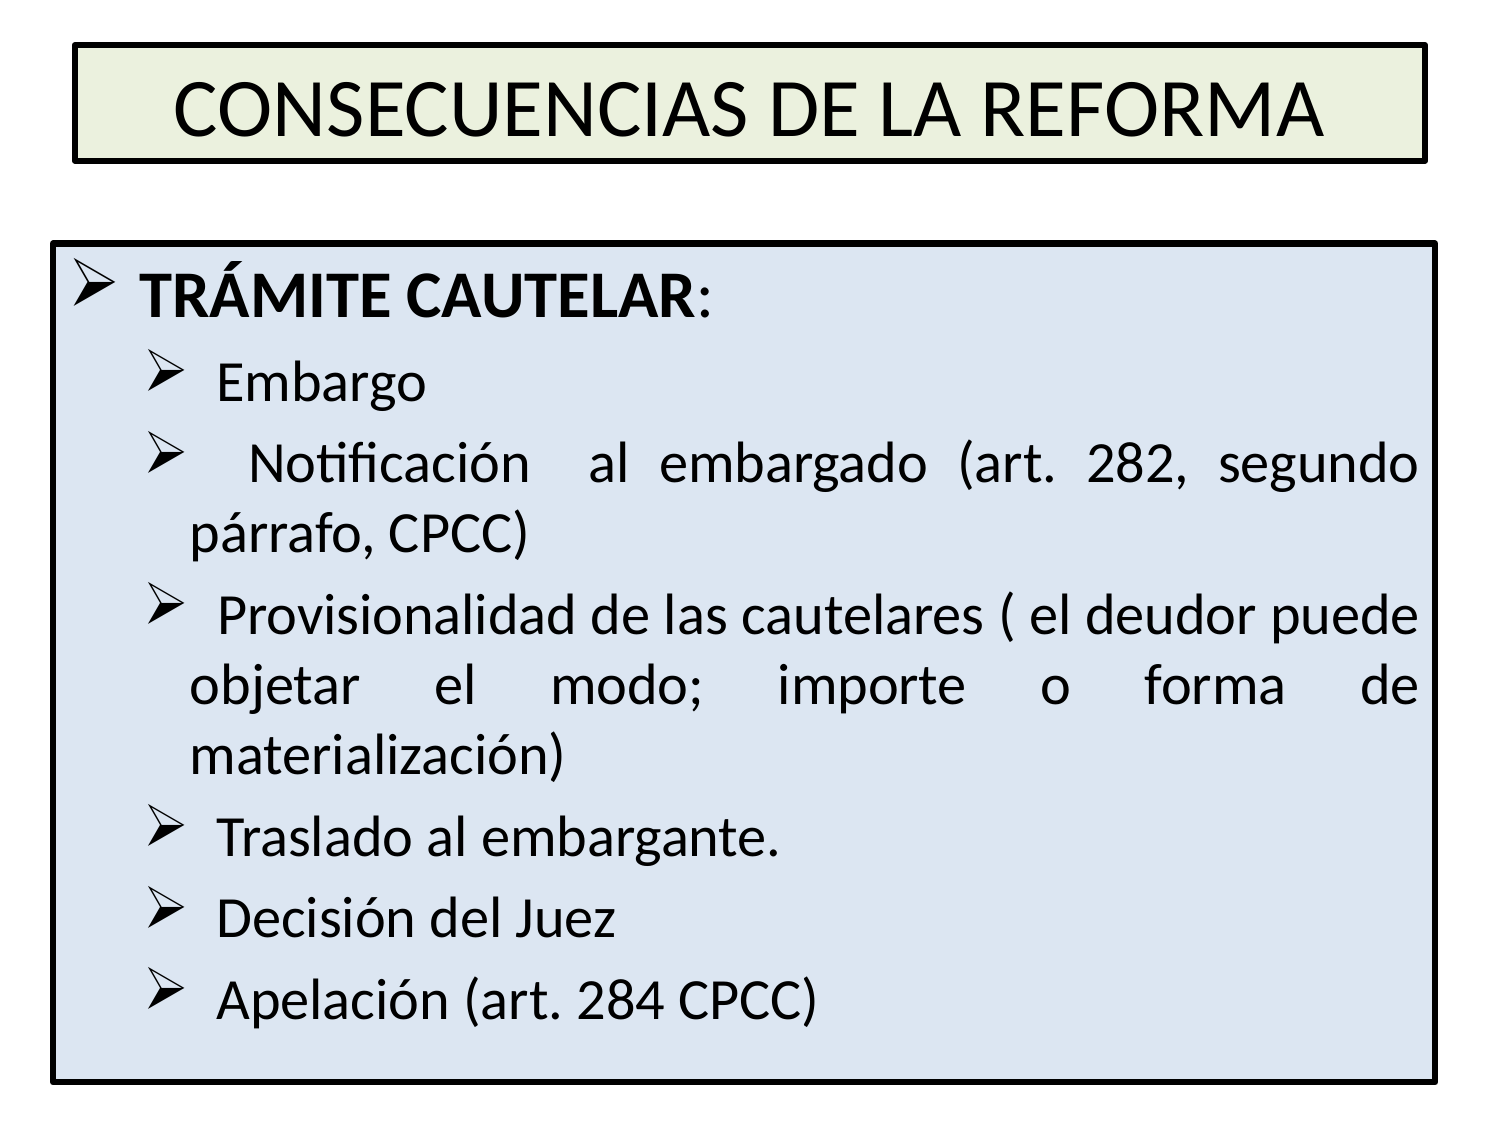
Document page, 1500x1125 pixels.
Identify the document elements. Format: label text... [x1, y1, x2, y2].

title CONSECUENCIAS DE LA REFORMA [75, 45, 1425, 161]
list TRÁMITE CAUTELAR: Embargo Notificación al embargado (art. 282, segundo párrafo, CPCC) Provisionalidad de las cautelares ( el deudor puede objetar el modo; importe o forma de materialización) Traslado al embargante. Decisión del Juez Apelación (art. 284 CPCC) [53, 243, 1436, 1083]
